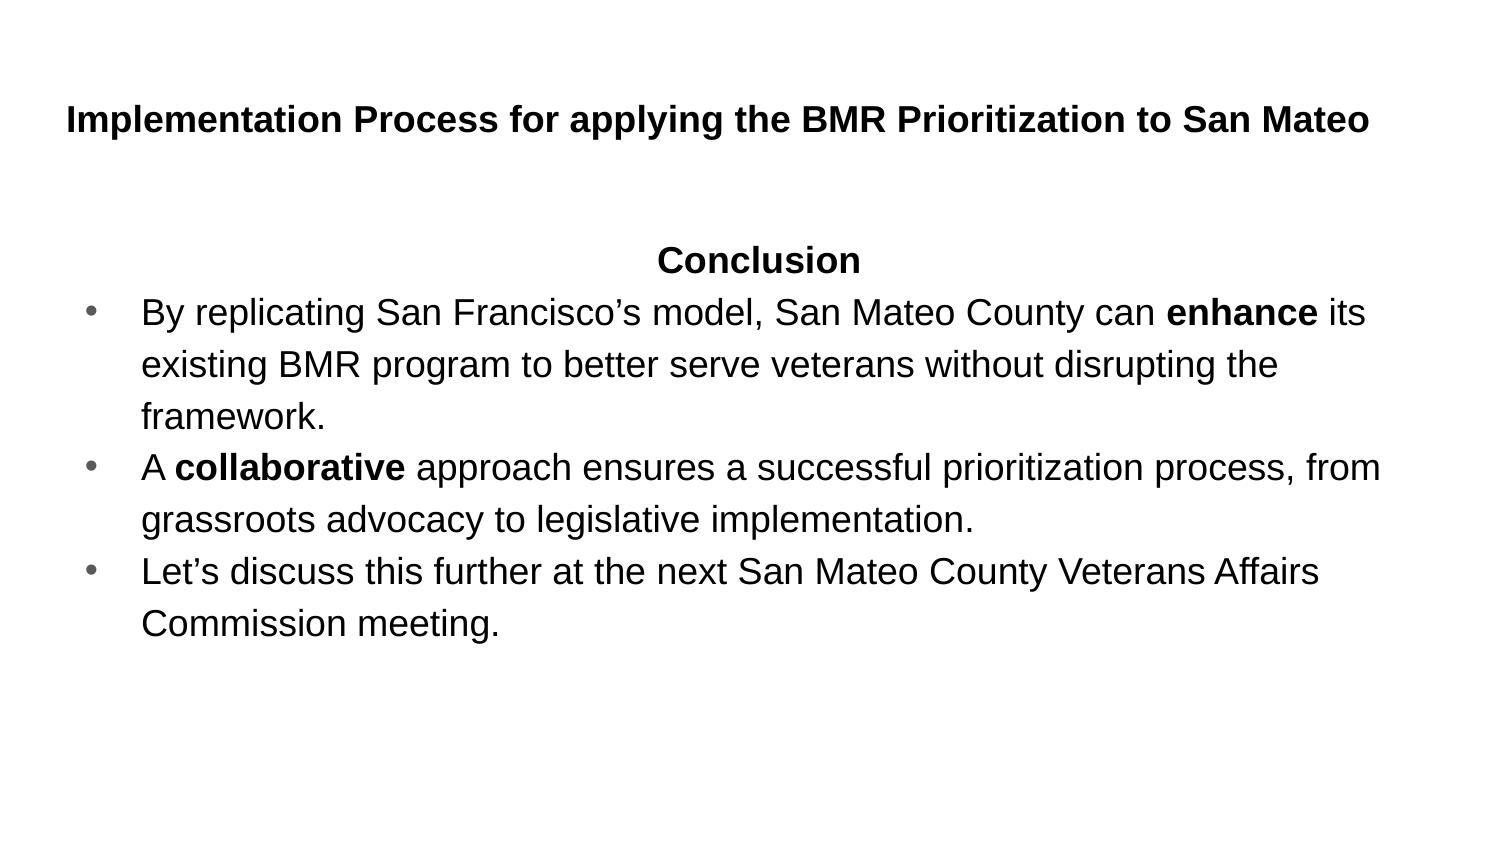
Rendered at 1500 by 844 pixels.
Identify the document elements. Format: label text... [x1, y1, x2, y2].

title Implementation Process for applying the BMR Prioritization to San Mateo [51, 72, 1449, 167]
list Conclusion By replicating San Francisco’s model, San Mateo County can enhance its existing BMR program to better serve veterans without disrupting the framework. A collaborative approach ensures a successful prioritization process, from grassroots advocacy to legislative implementation. Let’s discuss this further at the next San Mateo County Veterans Affairs Commission meeting. [51, 214, 1449, 776]
